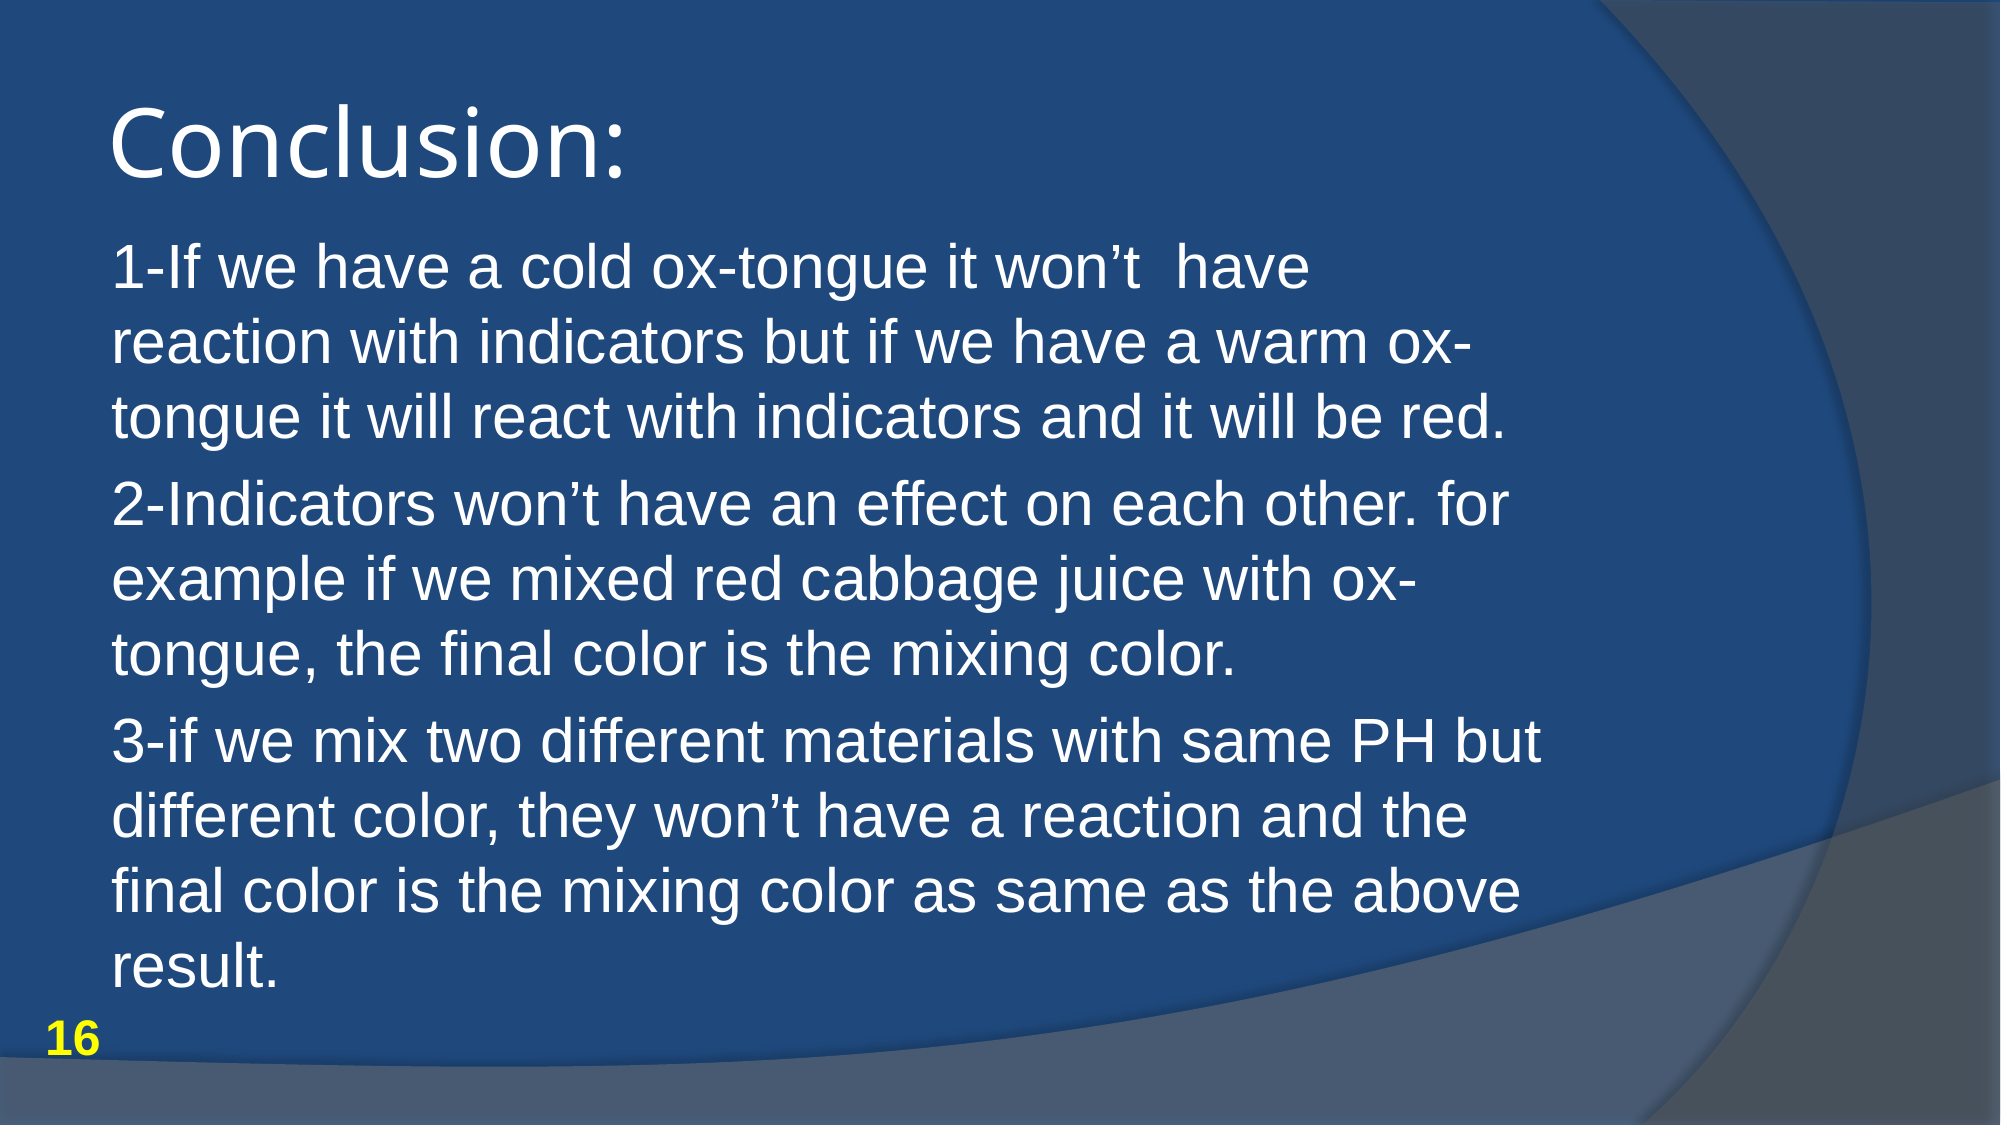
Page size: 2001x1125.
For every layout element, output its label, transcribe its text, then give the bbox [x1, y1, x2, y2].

text_box 16 [30, 998, 164, 1074]
list 1-If we have a cold ox-tongue it won’t have reaction with indicators but if we have a warm ox-tongue it will react with indicators and it will be red. 2-Indicators won’t have an effect on each other. for example if we mixed red cabbage juice with ox-tongue, the final color is the mixing color. 3-if we mix two different materials with same PH but different color, they won’t have a reaction and the final color is the mixing color as same as the above result. [96, 218, 1565, 1013]
title Conclusion: [99, 45, 1734, 233]
